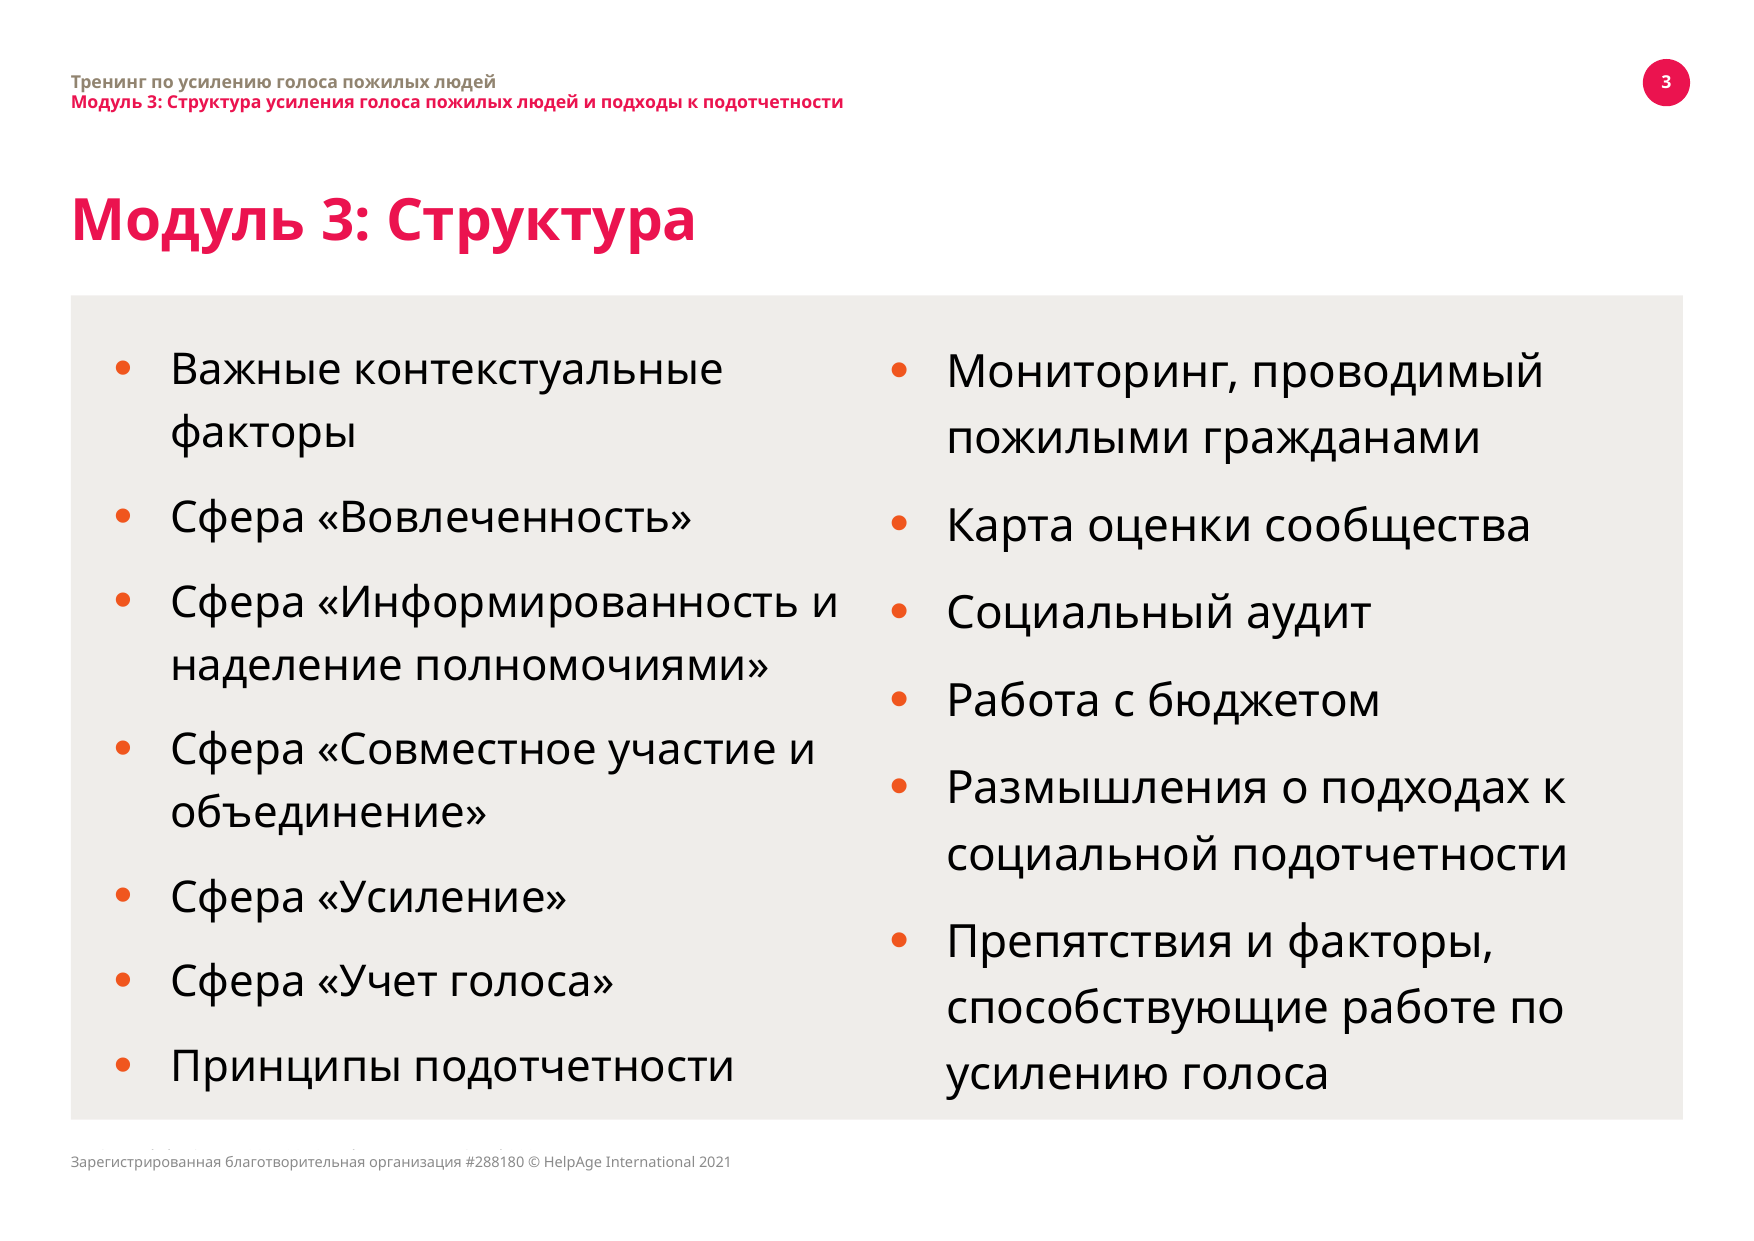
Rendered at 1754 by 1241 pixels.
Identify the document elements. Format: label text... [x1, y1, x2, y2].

list Мониторинг, проводимый пожилыми гражданами Карта оценки сообщества Социальный аудит Работа с бюджетом Размышления о подходах к социальной подотчетности Препятствия и факторы, способствующие работе по усилению голоса [887, 330, 1643, 1118]
text_box [70, 294, 1684, 1121]
text_box Зарегистрированная благотворительная организация #288180 © HelpAge International 2021 [70, 1149, 840, 1188]
title Модуль 3: Структура [70, 182, 1683, 296]
list Важные контекстуальные факторы Сфера «Вовлеченность» Сфера «Информированность и наделение полномочиями» Сфера «Совместное участие и объединение» Сфера «Усиление» Сфера «Учет голоса» Принципы подотчетности [112, 330, 842, 1118]
slide_number 3 [1642, 71, 1690, 105]
footer Тренинг по усилению голоса пожилых людей Модуль 3: Структура усиления голоса пожилых людей и подходы к подотчетности [70, 70, 997, 138]
